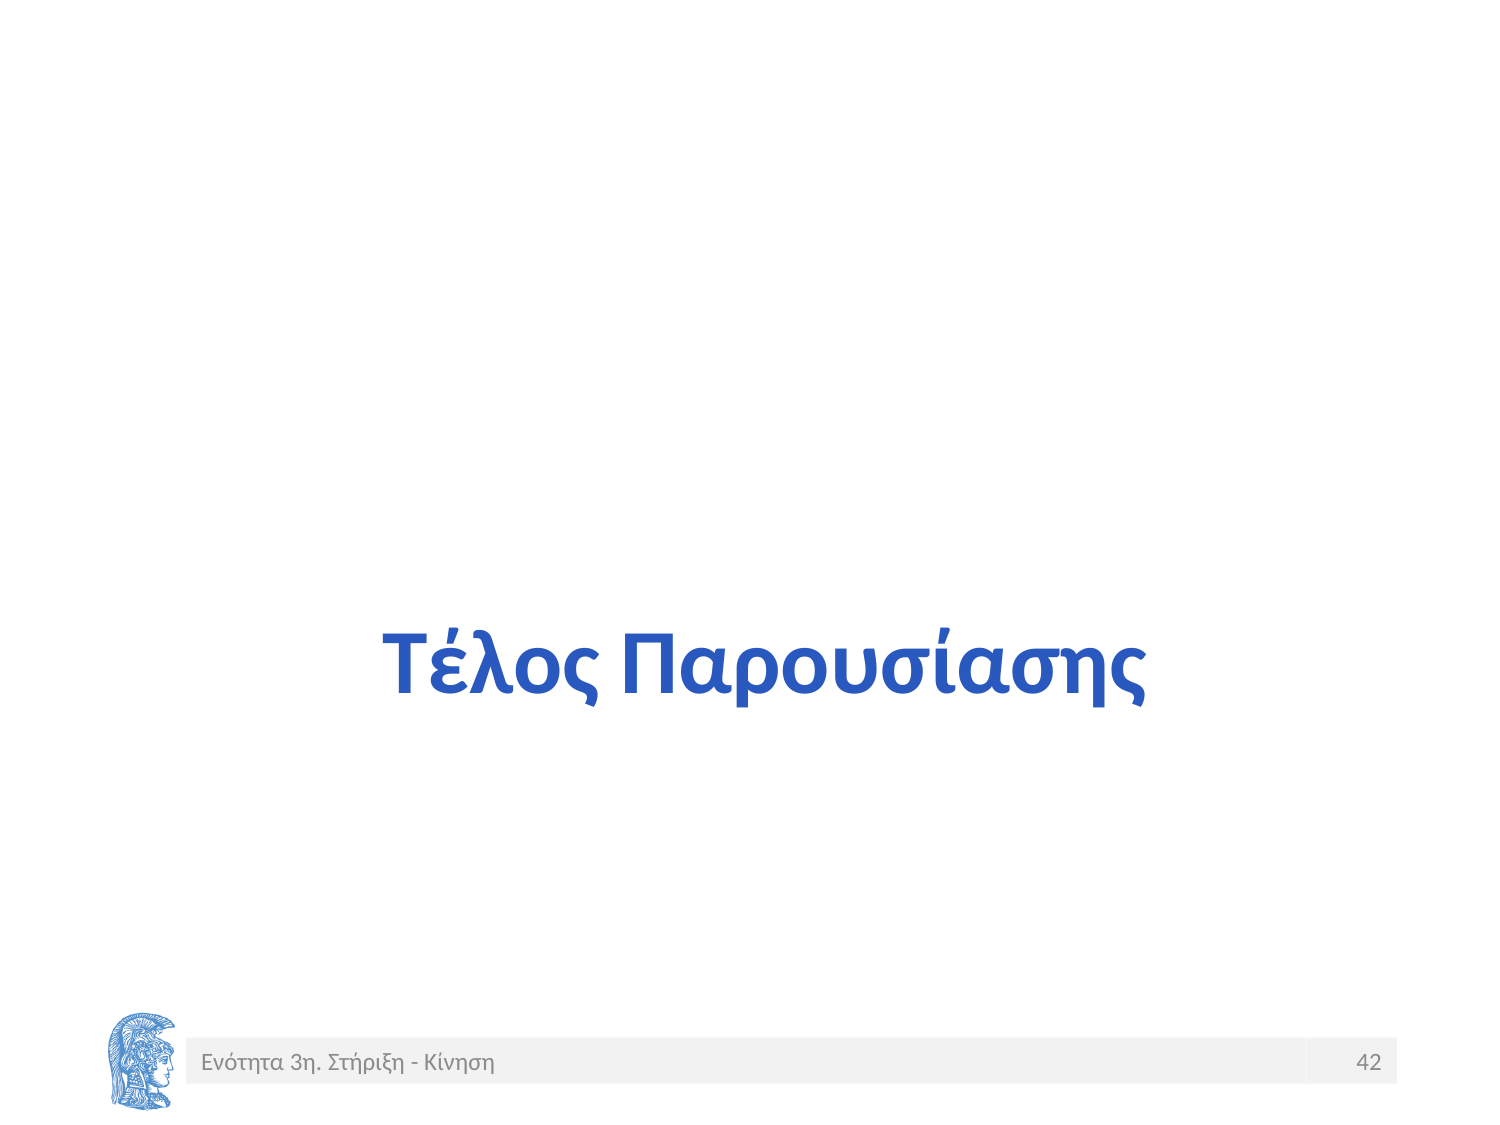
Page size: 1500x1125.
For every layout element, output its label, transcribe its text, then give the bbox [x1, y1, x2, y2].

slide_number 42 [1306, 1037, 1397, 1084]
footer Ενότητα 3η. Στήριξη - Κίνηση [186, 1037, 1306, 1084]
picture [103, 1011, 186, 1114]
title Τέλος Παρουσίασης [118, 555, 1413, 773]
